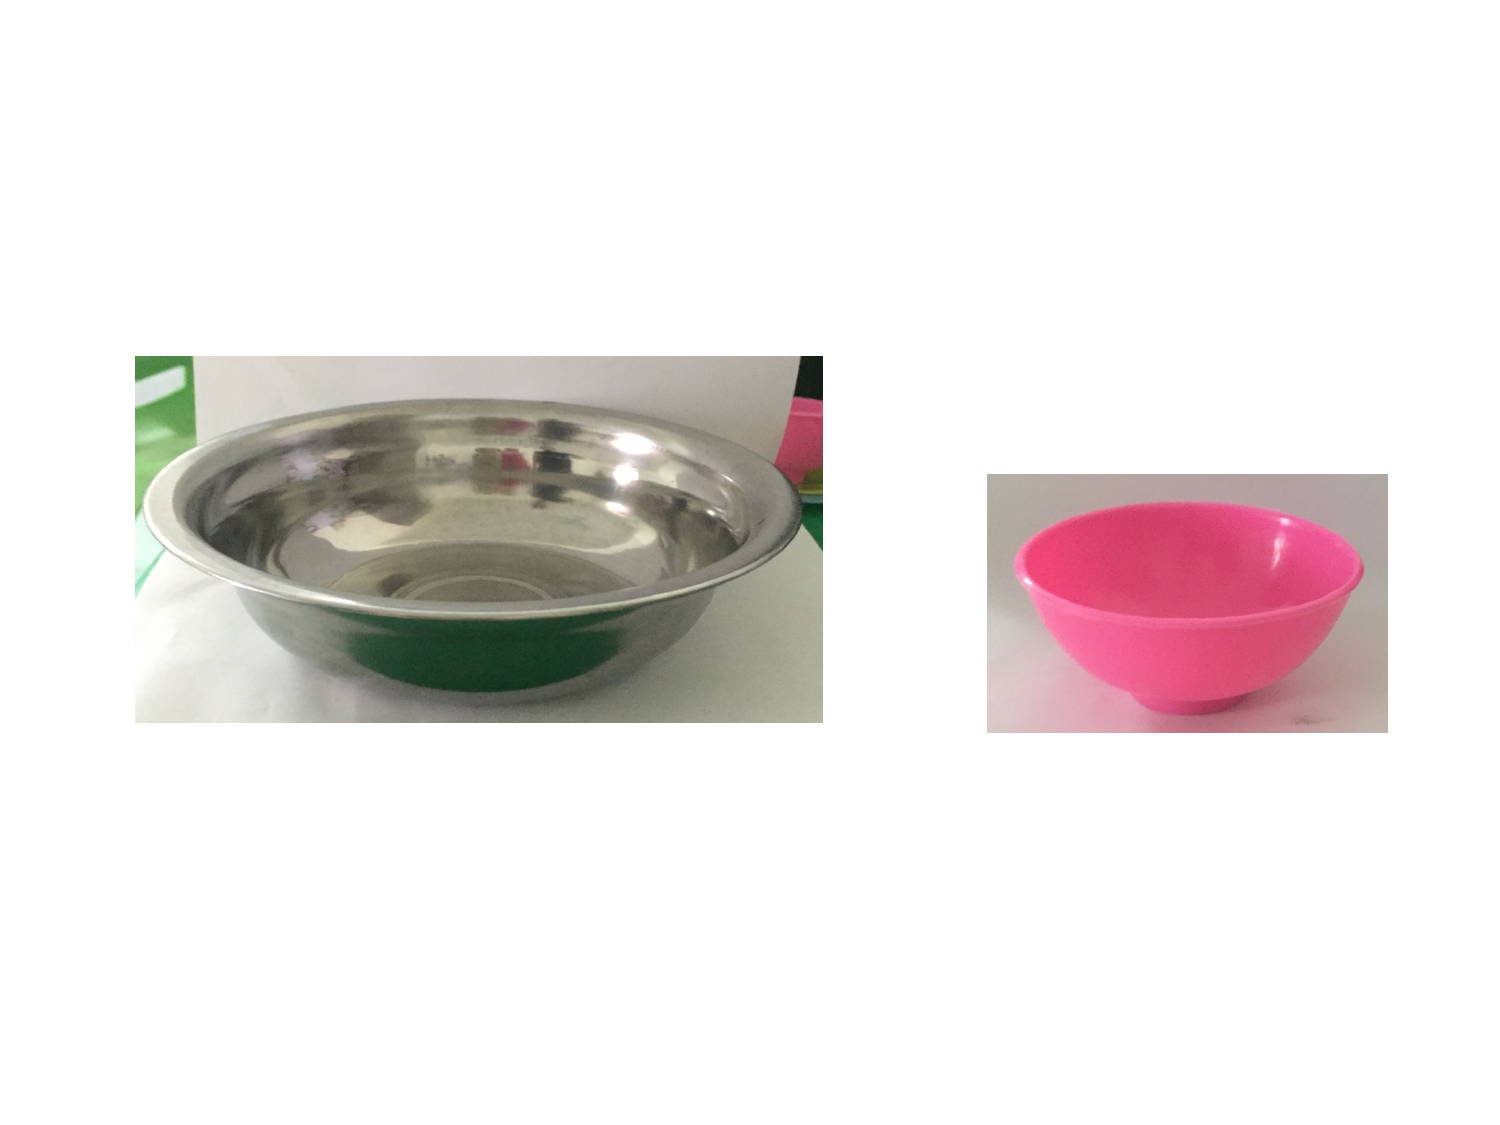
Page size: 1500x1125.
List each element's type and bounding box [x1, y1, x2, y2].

picture [987, 473, 1388, 733]
picture [134, 356, 823, 723]
